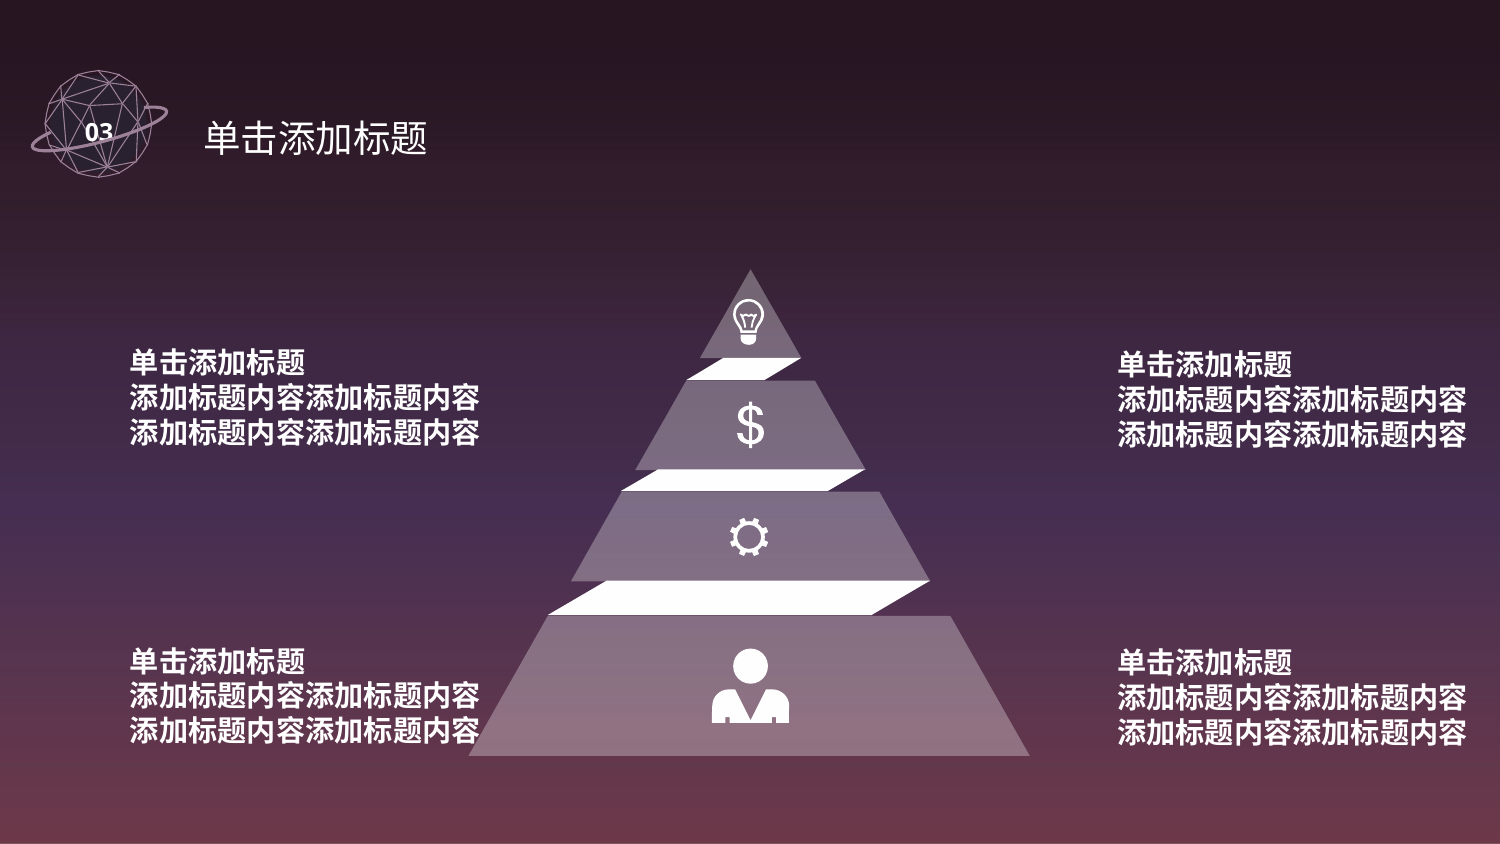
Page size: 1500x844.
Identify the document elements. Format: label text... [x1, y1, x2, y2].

text_box 单击添加标题 [170, 84, 517, 168]
text_box 单击添加标题 添加标题内容添加标题内容 添加标题内容添加标题内容 [115, 336, 496, 457]
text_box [30, 69, 169, 178]
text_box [699, 269, 802, 359]
text_box 单击添加标题 添加标题内容添加标题内容 添加标题内容添加标题内容 [115, 635, 468, 756]
text_box [620, 471, 863, 491]
text_box [686, 359, 800, 380]
picture [0, 0, 1500, 844]
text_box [635, 380, 866, 471]
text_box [570, 491, 931, 582]
text_box [547, 582, 928, 615]
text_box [468, 615, 1030, 756]
text_box 单击添加标题 添加标题内容添加标题内容 添加标题内容添加标题内容 [1102, 338, 1483, 459]
text_box 单击添加标题 添加标题内容添加标题内容 添加标题内容添加标题内容 [1102, 637, 1483, 757]
